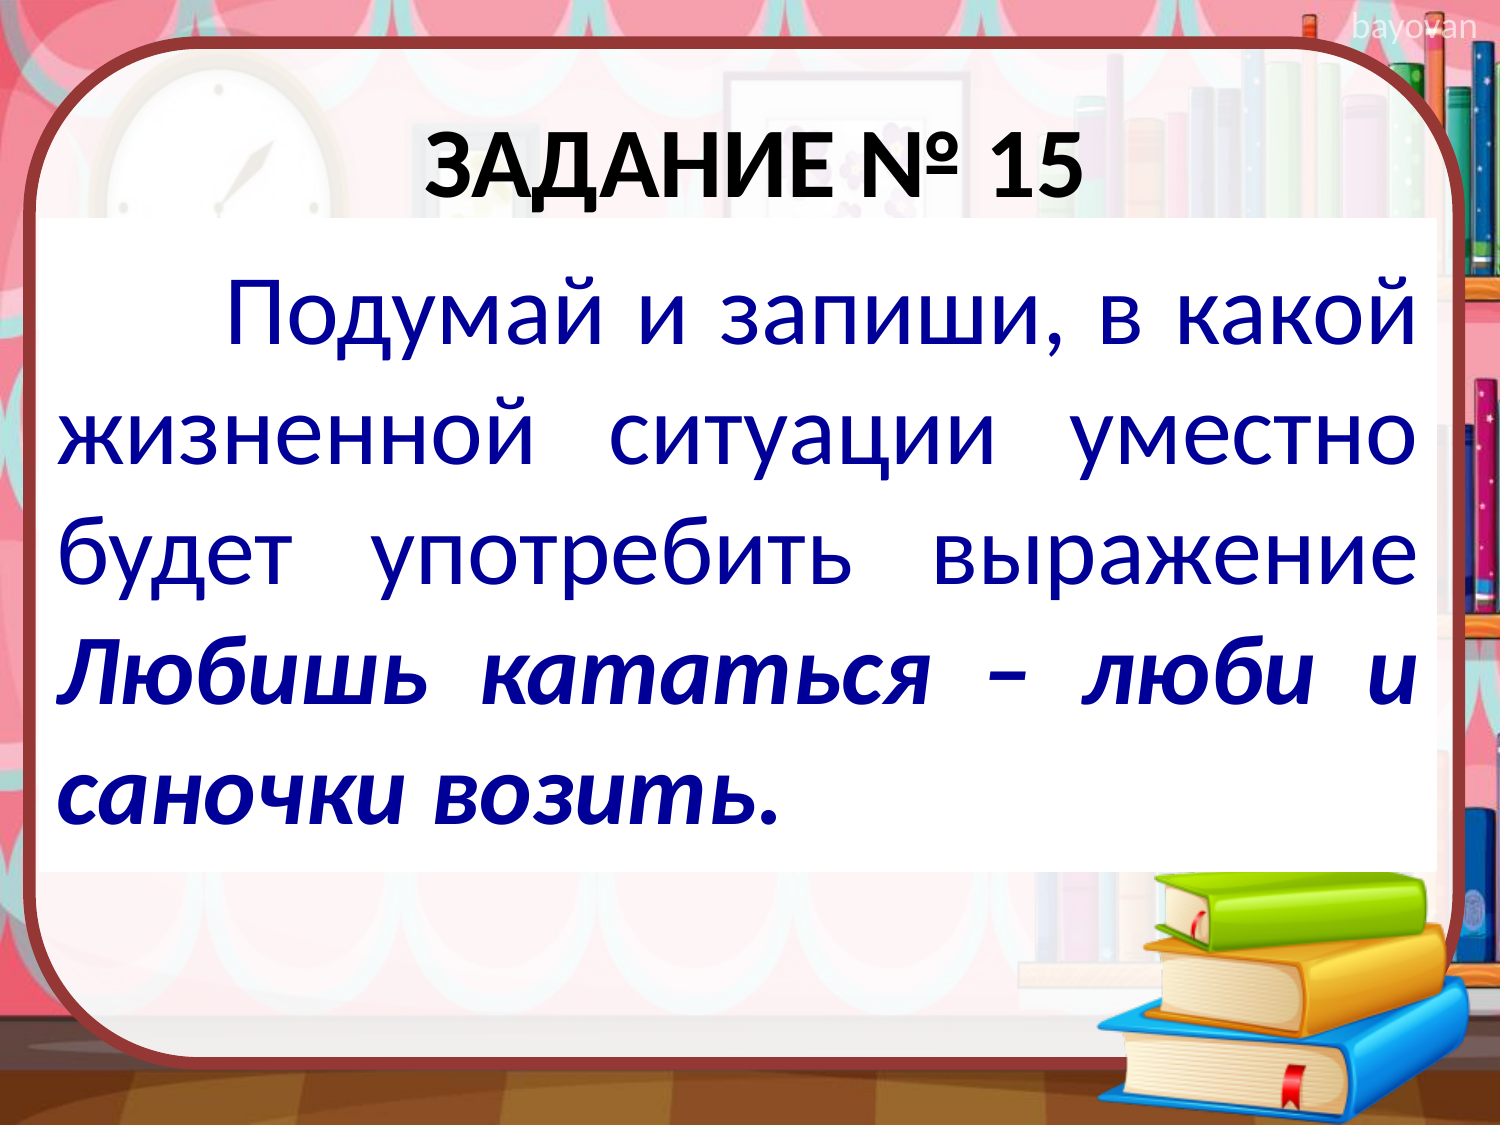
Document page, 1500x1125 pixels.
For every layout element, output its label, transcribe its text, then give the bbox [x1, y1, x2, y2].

title Задание № 15 [118, 90, 1394, 218]
text_box Подумай и запиши, в какой жизненной ситуации уместно будет употребить выражение Любишь кататься – люби и саночки возить. [39, 218, 1437, 872]
picture [0, 0, 1500, 1125]
